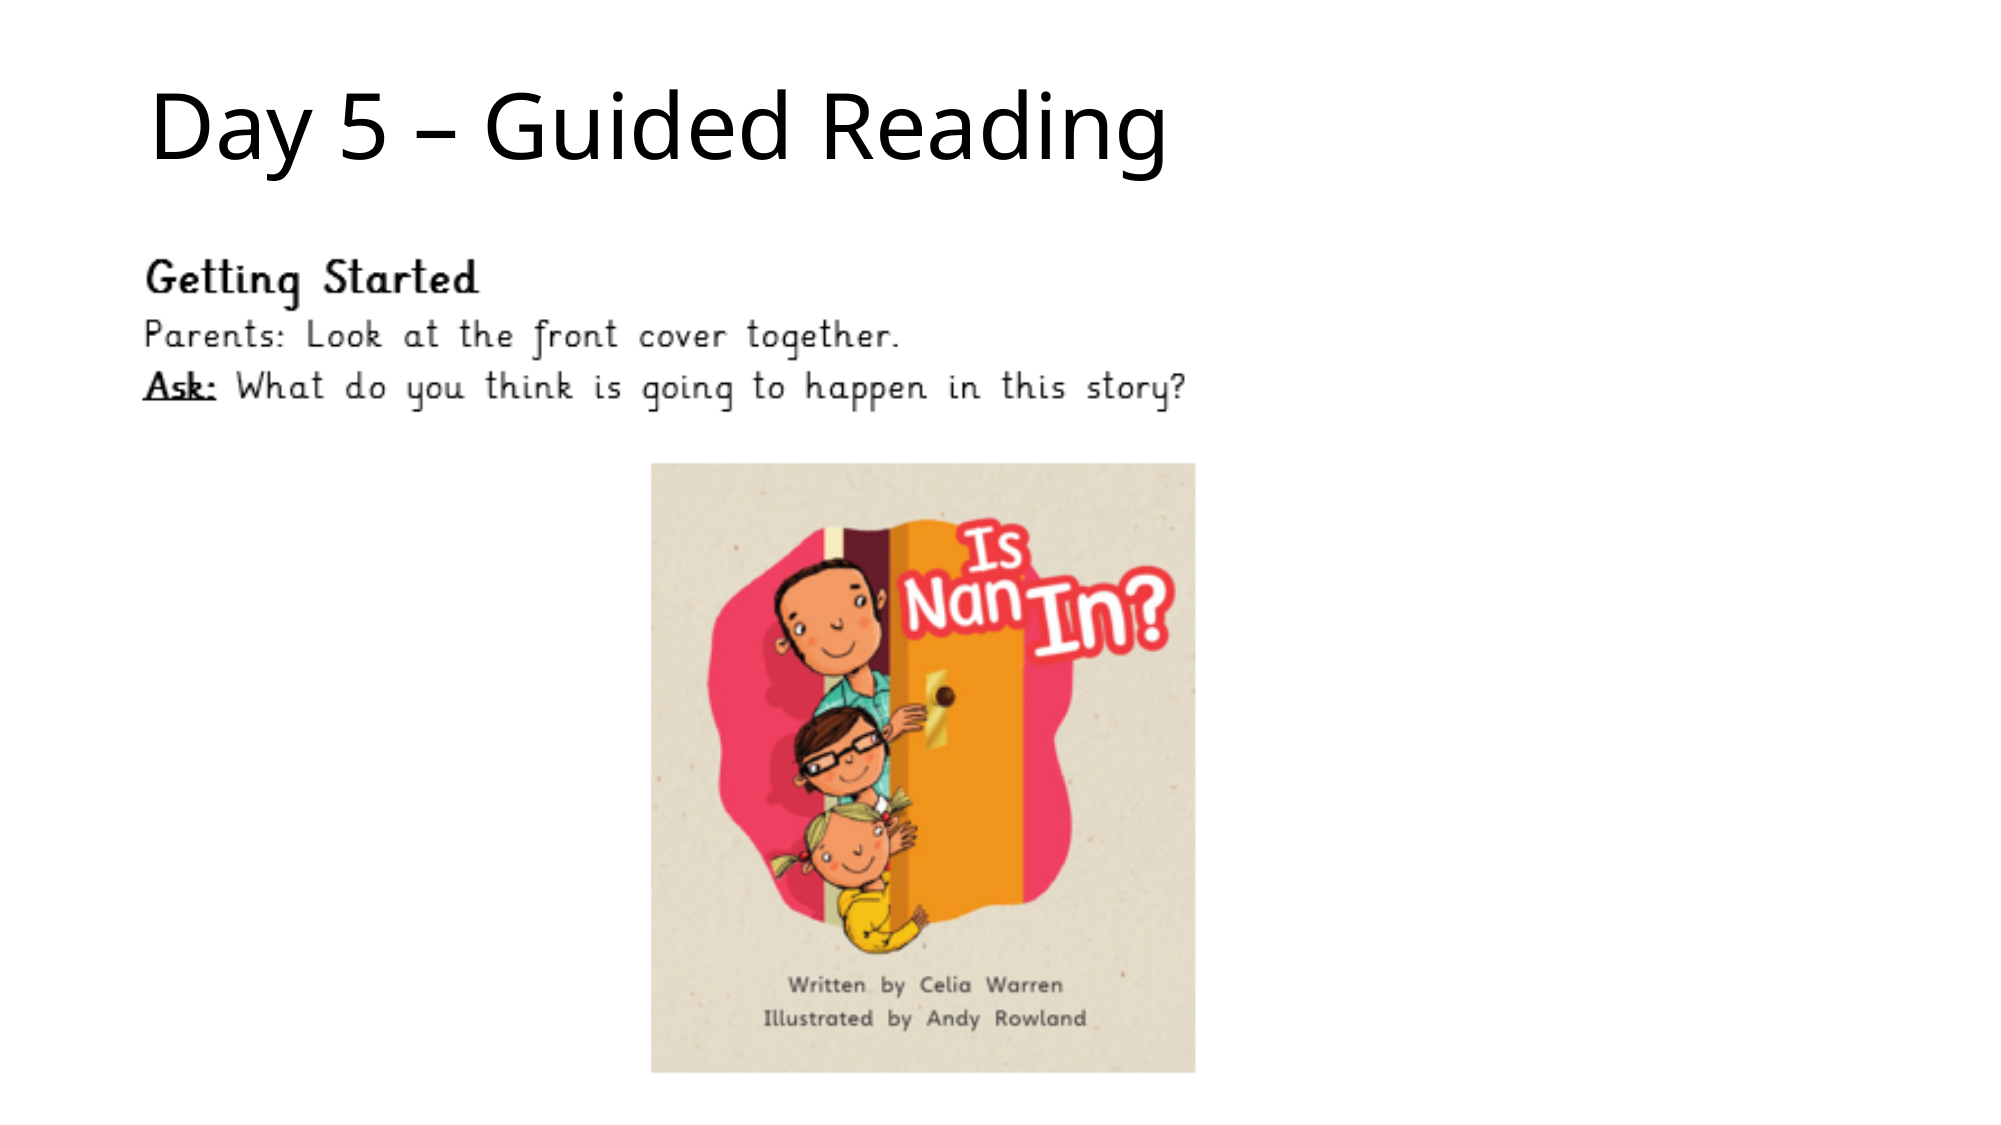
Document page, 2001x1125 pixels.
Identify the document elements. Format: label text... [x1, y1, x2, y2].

title Day 5 – Guided Reading [133, 21, 1859, 239]
picture [105, 215, 1391, 1125]
